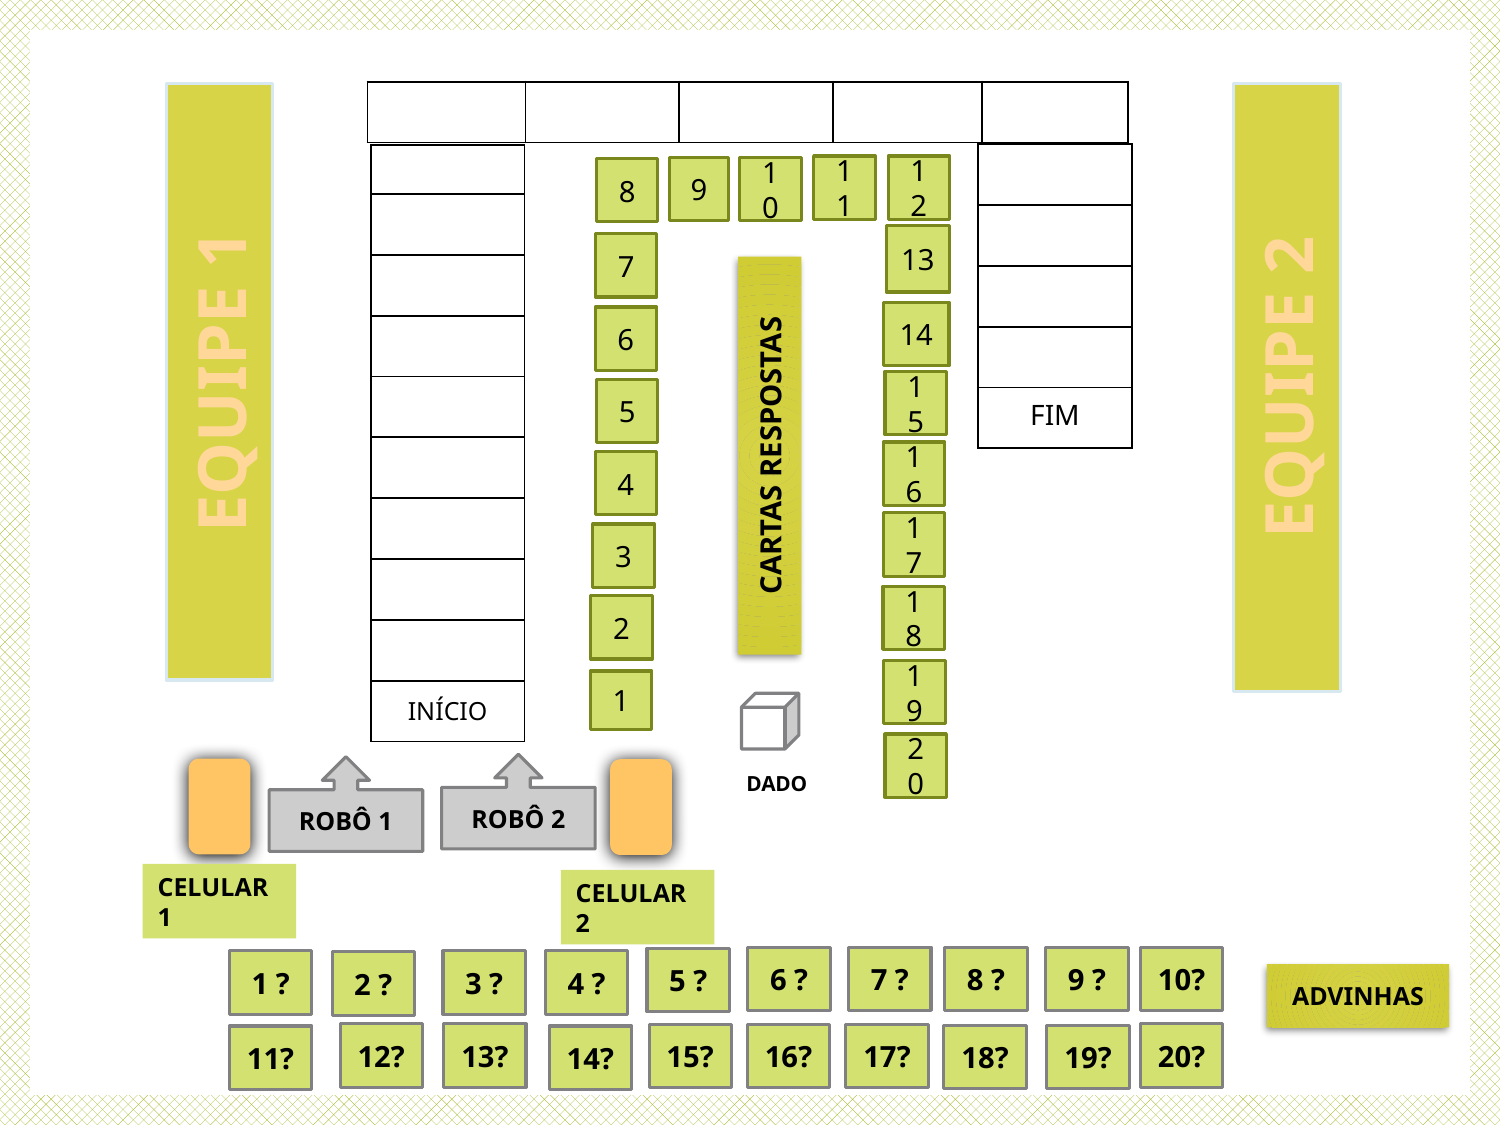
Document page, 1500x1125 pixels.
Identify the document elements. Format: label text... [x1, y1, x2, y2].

text_box 11? [228, 1024, 313, 1091]
text_box 18 [881, 585, 946, 651]
text_box EQUIPE 1 [165, 82, 274, 682]
text_box 12? [339, 1022, 424, 1089]
text_box 20 [883, 732, 948, 799]
text_box 17 [882, 511, 946, 578]
text_box ROBÔ 2 [440, 753, 595, 851]
text_box 6 [594, 305, 658, 372]
table_header [680, 83, 832, 142]
text_box 16 [882, 440, 946, 507]
text_box 1 [589, 669, 653, 731]
text_box ADVINHAS [1266, 964, 1450, 1028]
text_box 19? [1045, 1024, 1131, 1090]
text_box 7 [594, 232, 658, 299]
table_header [372, 146, 524, 193]
table_header [368, 83, 525, 142]
text_box 15 [883, 370, 948, 436]
text_box 13 [885, 224, 951, 294]
text_box 15? [648, 1023, 733, 1089]
table_cell FIM [979, 388, 1131, 447]
text_box 13? [442, 1022, 528, 1089]
table_cell [372, 195, 524, 254]
text_box 8 [595, 157, 659, 223]
text_box 18? [942, 1024, 1028, 1090]
text_box ROBÔ 1 [267, 755, 425, 853]
table_cell [372, 438, 524, 497]
text_box DADO [731, 762, 835, 803]
text_box 6 ? [746, 946, 832, 1012]
table_cell [372, 499, 524, 558]
text_box CELULAR 2 [560, 869, 715, 945]
text_box 11 [812, 154, 877, 221]
table_cell [979, 267, 1131, 326]
text_box 12 [887, 154, 951, 221]
text_box 14 [882, 301, 951, 367]
table_header [979, 145, 1131, 204]
text_box 17? [844, 1023, 930, 1089]
text_box 10 [738, 156, 803, 222]
text_box EQUIPE 2 [1232, 82, 1342, 693]
text_box 7 ? [847, 946, 933, 1012]
table_cell [372, 377, 524, 436]
text_box 3 ? [441, 949, 527, 1016]
text_box 4 [594, 450, 658, 516]
text_box 14? [548, 1024, 633, 1091]
table_cell [372, 317, 524, 376]
text_box 9 ? [1044, 946, 1130, 1012]
text_box 8 ? [943, 946, 1029, 1012]
text_box [608, 757, 674, 857]
text_box 10? [1139, 946, 1224, 1012]
text_box 4 ? [544, 949, 629, 1016]
text_box [739, 691, 801, 751]
text_box 2 [589, 594, 654, 661]
text_box 20? [1139, 1022, 1224, 1089]
text_box 16? [746, 1023, 831, 1089]
table_cell [372, 621, 524, 680]
table_header [834, 83, 981, 142]
text_box 2 ? [331, 950, 416, 1017]
text_box 3 [591, 522, 656, 589]
table_header [526, 83, 678, 142]
table_cell [979, 328, 1131, 387]
text_box CELULAR 1 [142, 863, 297, 939]
text_box 19 [882, 659, 947, 725]
text_box [187, 756, 252, 856]
table_cell [979, 206, 1131, 265]
table_cell [372, 256, 524, 315]
table_cell INÍCIO [372, 682, 524, 741]
text_box 1 ? [228, 949, 313, 1016]
text_box 5 ? [645, 947, 731, 1013]
table_cell [372, 560, 524, 619]
text_box 5 [595, 378, 659, 444]
table_header [983, 83, 1127, 142]
text_box 9 [668, 156, 730, 222]
text_box CARTAS RESPOSTAS [738, 256, 802, 655]
